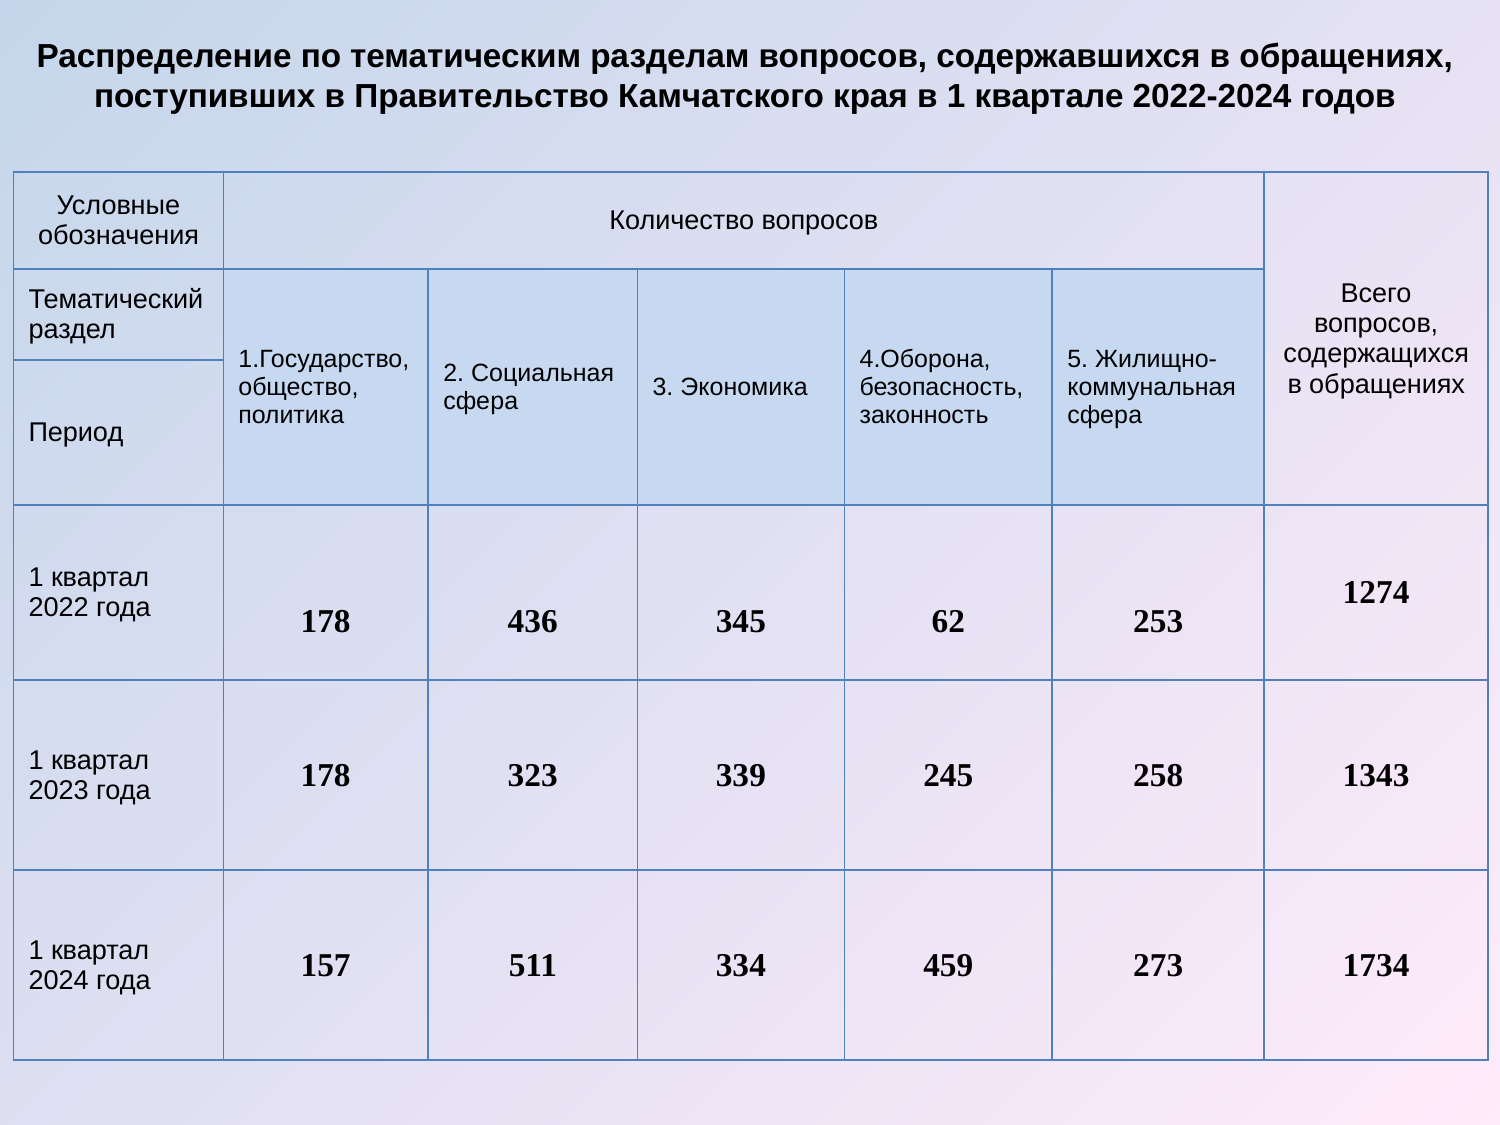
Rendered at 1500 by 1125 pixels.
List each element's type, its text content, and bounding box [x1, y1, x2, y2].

table_cell 436 [429, 506, 637, 679]
table_cell 511 [429, 871, 637, 1059]
table_cell 459 [845, 871, 1051, 1059]
table_cell 157 [224, 871, 427, 1059]
table_cell 1734 [1265, 871, 1487, 1059]
table_cell 3. Экономика [638, 270, 844, 504]
table_cell 1.Государство, общество, политика [224, 270, 427, 504]
table_cell 258 [1053, 681, 1263, 869]
table_cell 5. Жилищно-коммунальная сфера [1053, 270, 1263, 504]
text_box Распределение по тематическим разделам вопросов, содержавшихся в обращениях, поступивших в Правительство Камчатского края в 1 квартале 2022-2024 годов [0, 0, 1500, 191]
table_cell 273 [1053, 871, 1263, 1059]
table_cell 178 [224, 681, 427, 869]
table_header Условные обозначения [14, 173, 223, 268]
table_header Количество вопросов [224, 173, 1263, 268]
table_cell 4.Оборона, безопасность, законность [845, 270, 1051, 504]
table_cell 1343 [1265, 681, 1487, 869]
table_cell 1 квартал 2022 года [14, 506, 223, 679]
table_cell 1 квартал 2023 года [14, 681, 223, 869]
table_header Всего вопросов, содержащихся в обращениях [1265, 173, 1487, 504]
table_cell 1 квартал 2024 года [14, 871, 223, 1059]
table_cell 62 [845, 506, 1051, 679]
table_cell 178 [224, 506, 427, 679]
table_cell 1274 [1265, 506, 1487, 679]
table_cell Период [14, 361, 223, 504]
table_cell 334 [638, 871, 844, 1059]
table_cell 345 [638, 506, 844, 679]
table_cell 2. Социальная сфера [429, 270, 637, 504]
table_cell 323 [429, 681, 637, 869]
table_cell 253 [1053, 506, 1263, 679]
table_cell Тематический раздел [14, 270, 223, 359]
table_cell 245 [845, 681, 1051, 869]
table_cell 339 [638, 681, 844, 869]
